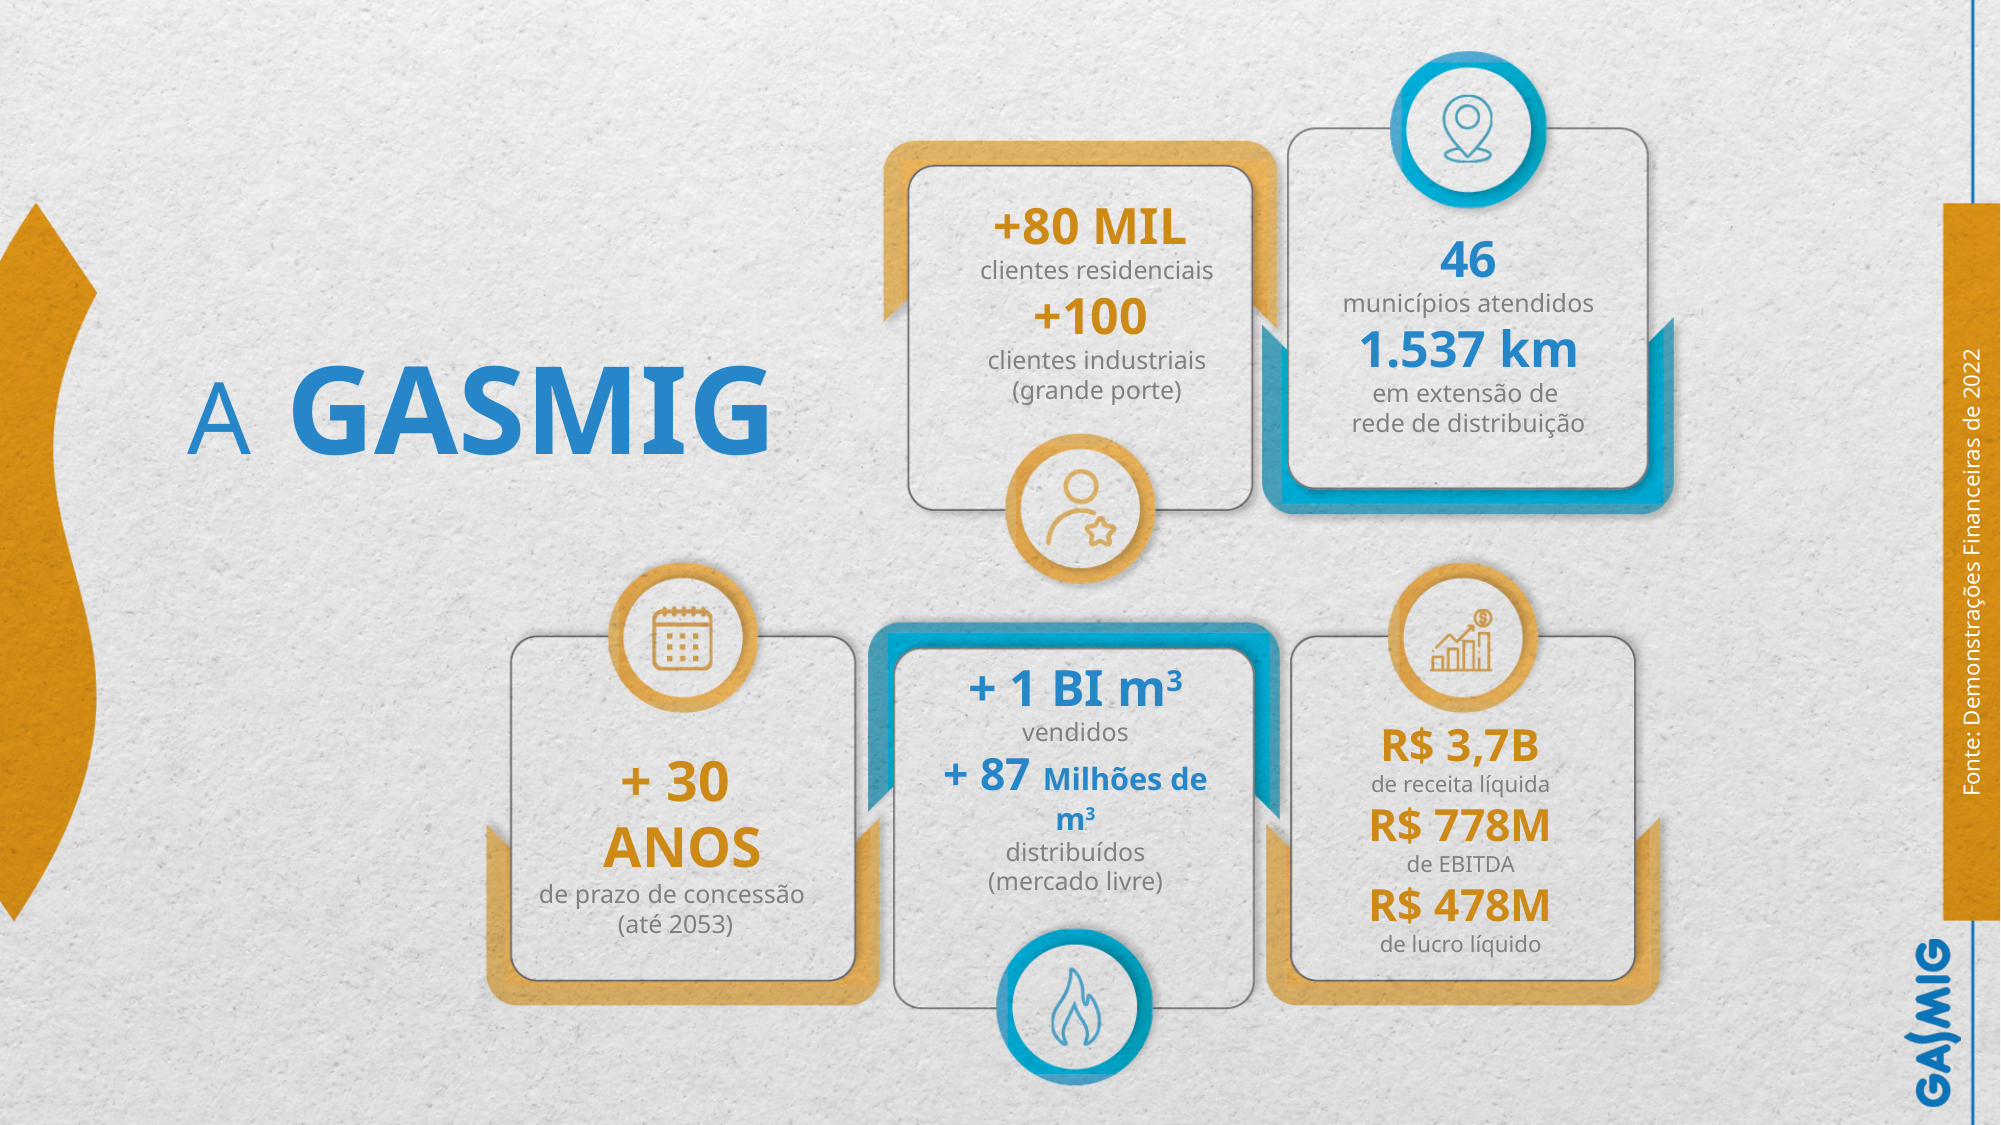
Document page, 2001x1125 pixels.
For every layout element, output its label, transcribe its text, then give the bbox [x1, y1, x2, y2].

picture [0, 0, 2001, 1125]
text_box Fonte: Demonstrações Financeiras de 2022 [1932, 299, 2000, 847]
text_box 46 municípios atendidos 1.537 km em extensão de rede de distribuição [1283, 227, 1607, 438]
text_box + 1 BI m3 vendidos + 87 Milhões de m3 distribuídos (mercado livre) [878, 656, 1225, 896]
text_box +80 MIL clientes residenciais +100 clientes industriais (grande porte) [911, 194, 1236, 405]
text_box R$ 3,7B de receita líquida R$ 778M de EBITDA R$ 478M de lucro líquido [1243, 716, 1631, 987]
text_box A GASMIG [101, 332, 864, 500]
text_box + 30 ANOS de prazo de concessão (até 2053) [490, 745, 814, 939]
